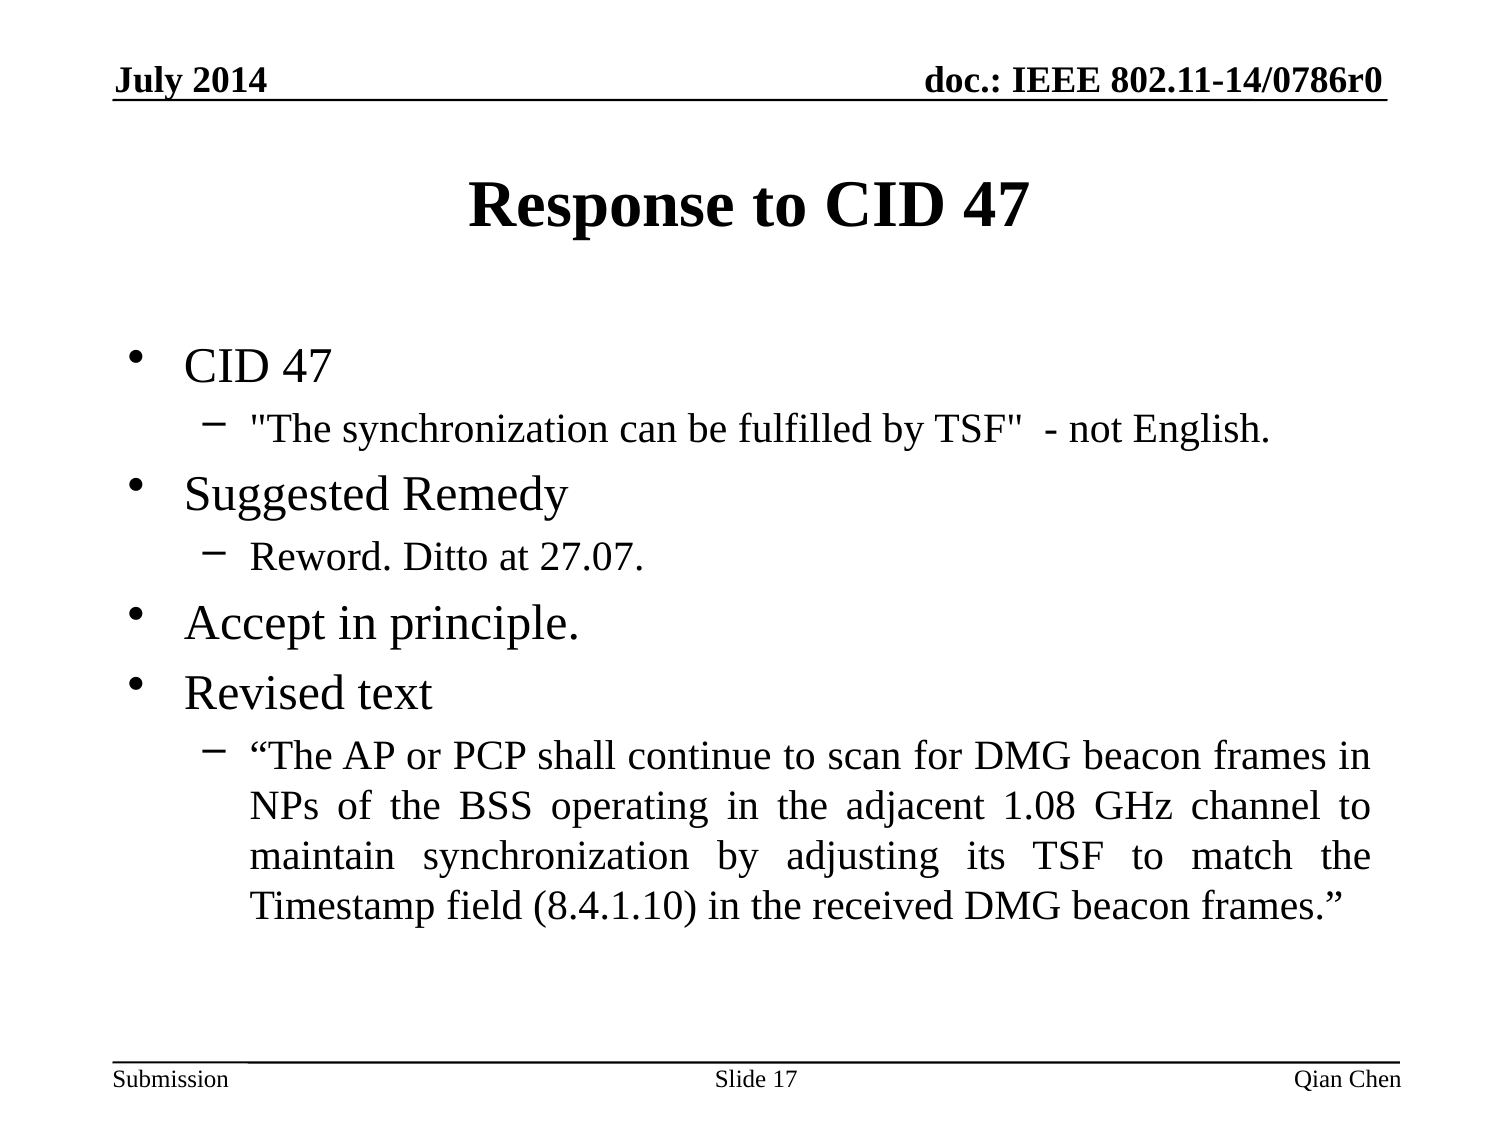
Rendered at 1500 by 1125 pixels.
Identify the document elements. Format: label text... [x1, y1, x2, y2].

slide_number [114, 54, 286, 101]
footer Qian Chen [1089, 1061, 1402, 1093]
list CID 47 "The synchronization can be fulfilled by TSF" - not English. Suggested Remedy Reword. Ditto at 27.07. Accept in principle. Revised text “The AP or PCP shall continue to scan for DMG beacon frames in NPs of the BSS operating in the adjacent 1.08 GHz channel to maintain synchronization by adjusting its TSF to match the Timestamp field (8.4.1.10) in the received DMG beacon frames.” [112, 324, 1388, 1001]
slide_number Slide 17 [712, 1061, 800, 1093]
title Response to CID 47 [112, 112, 1388, 288]
